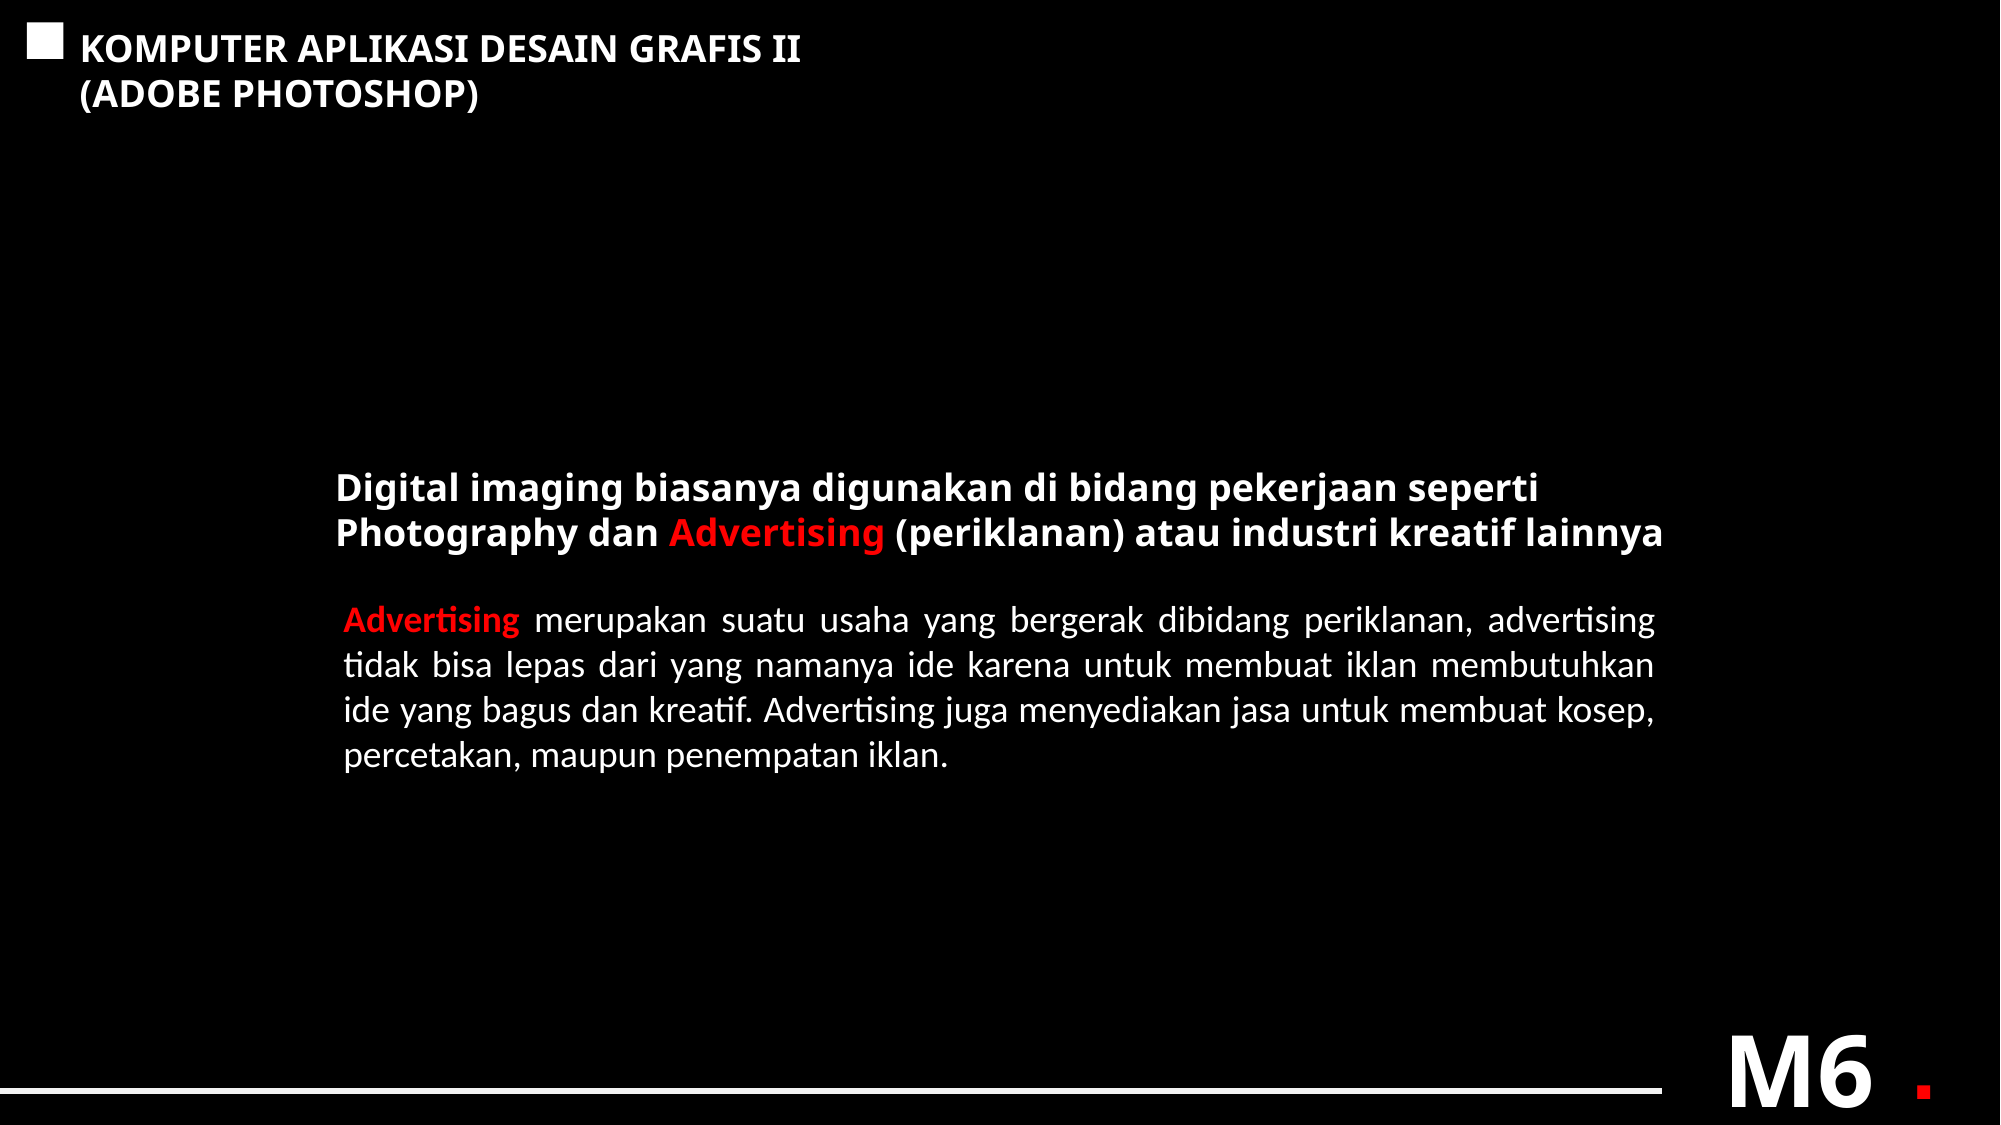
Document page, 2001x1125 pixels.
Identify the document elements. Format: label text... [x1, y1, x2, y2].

text_box [26, 21, 65, 60]
text_box Advertising merupakan suatu usaha yang bergerak dibidang periklanan, advertising tidak bisa lepas dari yang namanya ide karena untuk membuat iklan membutuhkan ide yang bagus dan kreatif. Advertising juga menyediakan jasa untuk membuat kosep, percetakan, maupun penempatan iklan. [328, 588, 1672, 783]
text_box KOMPUTER APLIKASI DESAIN GRAFIS II (ADOBE PHOTOSHOP) [64, 17, 817, 123]
text_box Digital imaging biasanya digunakan di bidang pekerjaan seperti Photography dan Advertising (periklanan) atau industri kreatif lainnya [320, 456, 1680, 562]
text_box M6 [1708, 1000, 1890, 1125]
text_box [0, 0, 2000, 1125]
text_box . [1896, 1000, 1952, 1125]
